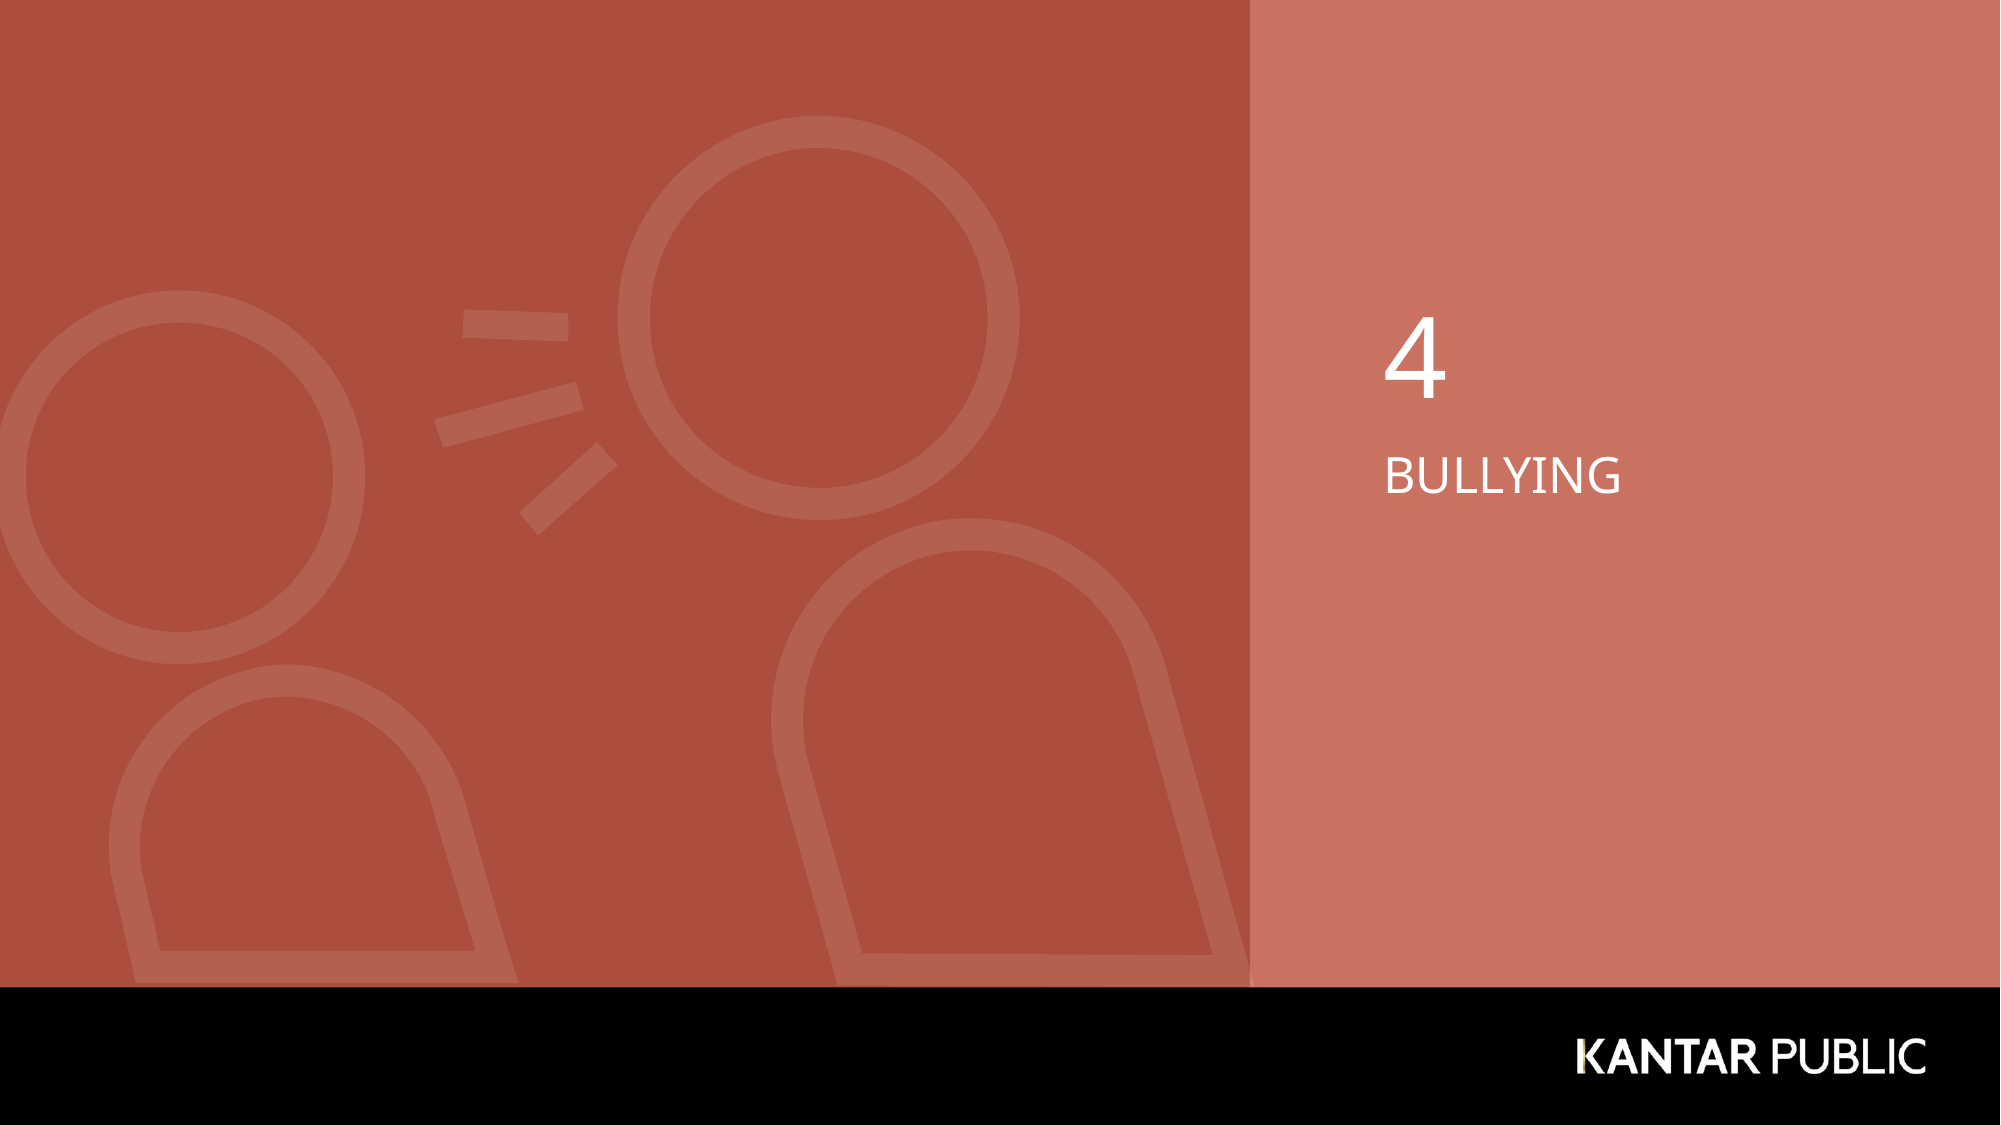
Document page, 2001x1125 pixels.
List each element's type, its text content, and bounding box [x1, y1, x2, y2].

title BULLYING [1368, 435, 1941, 512]
picture [1547, 1023, 1958, 1089]
list 4 [1368, 294, 1600, 432]
